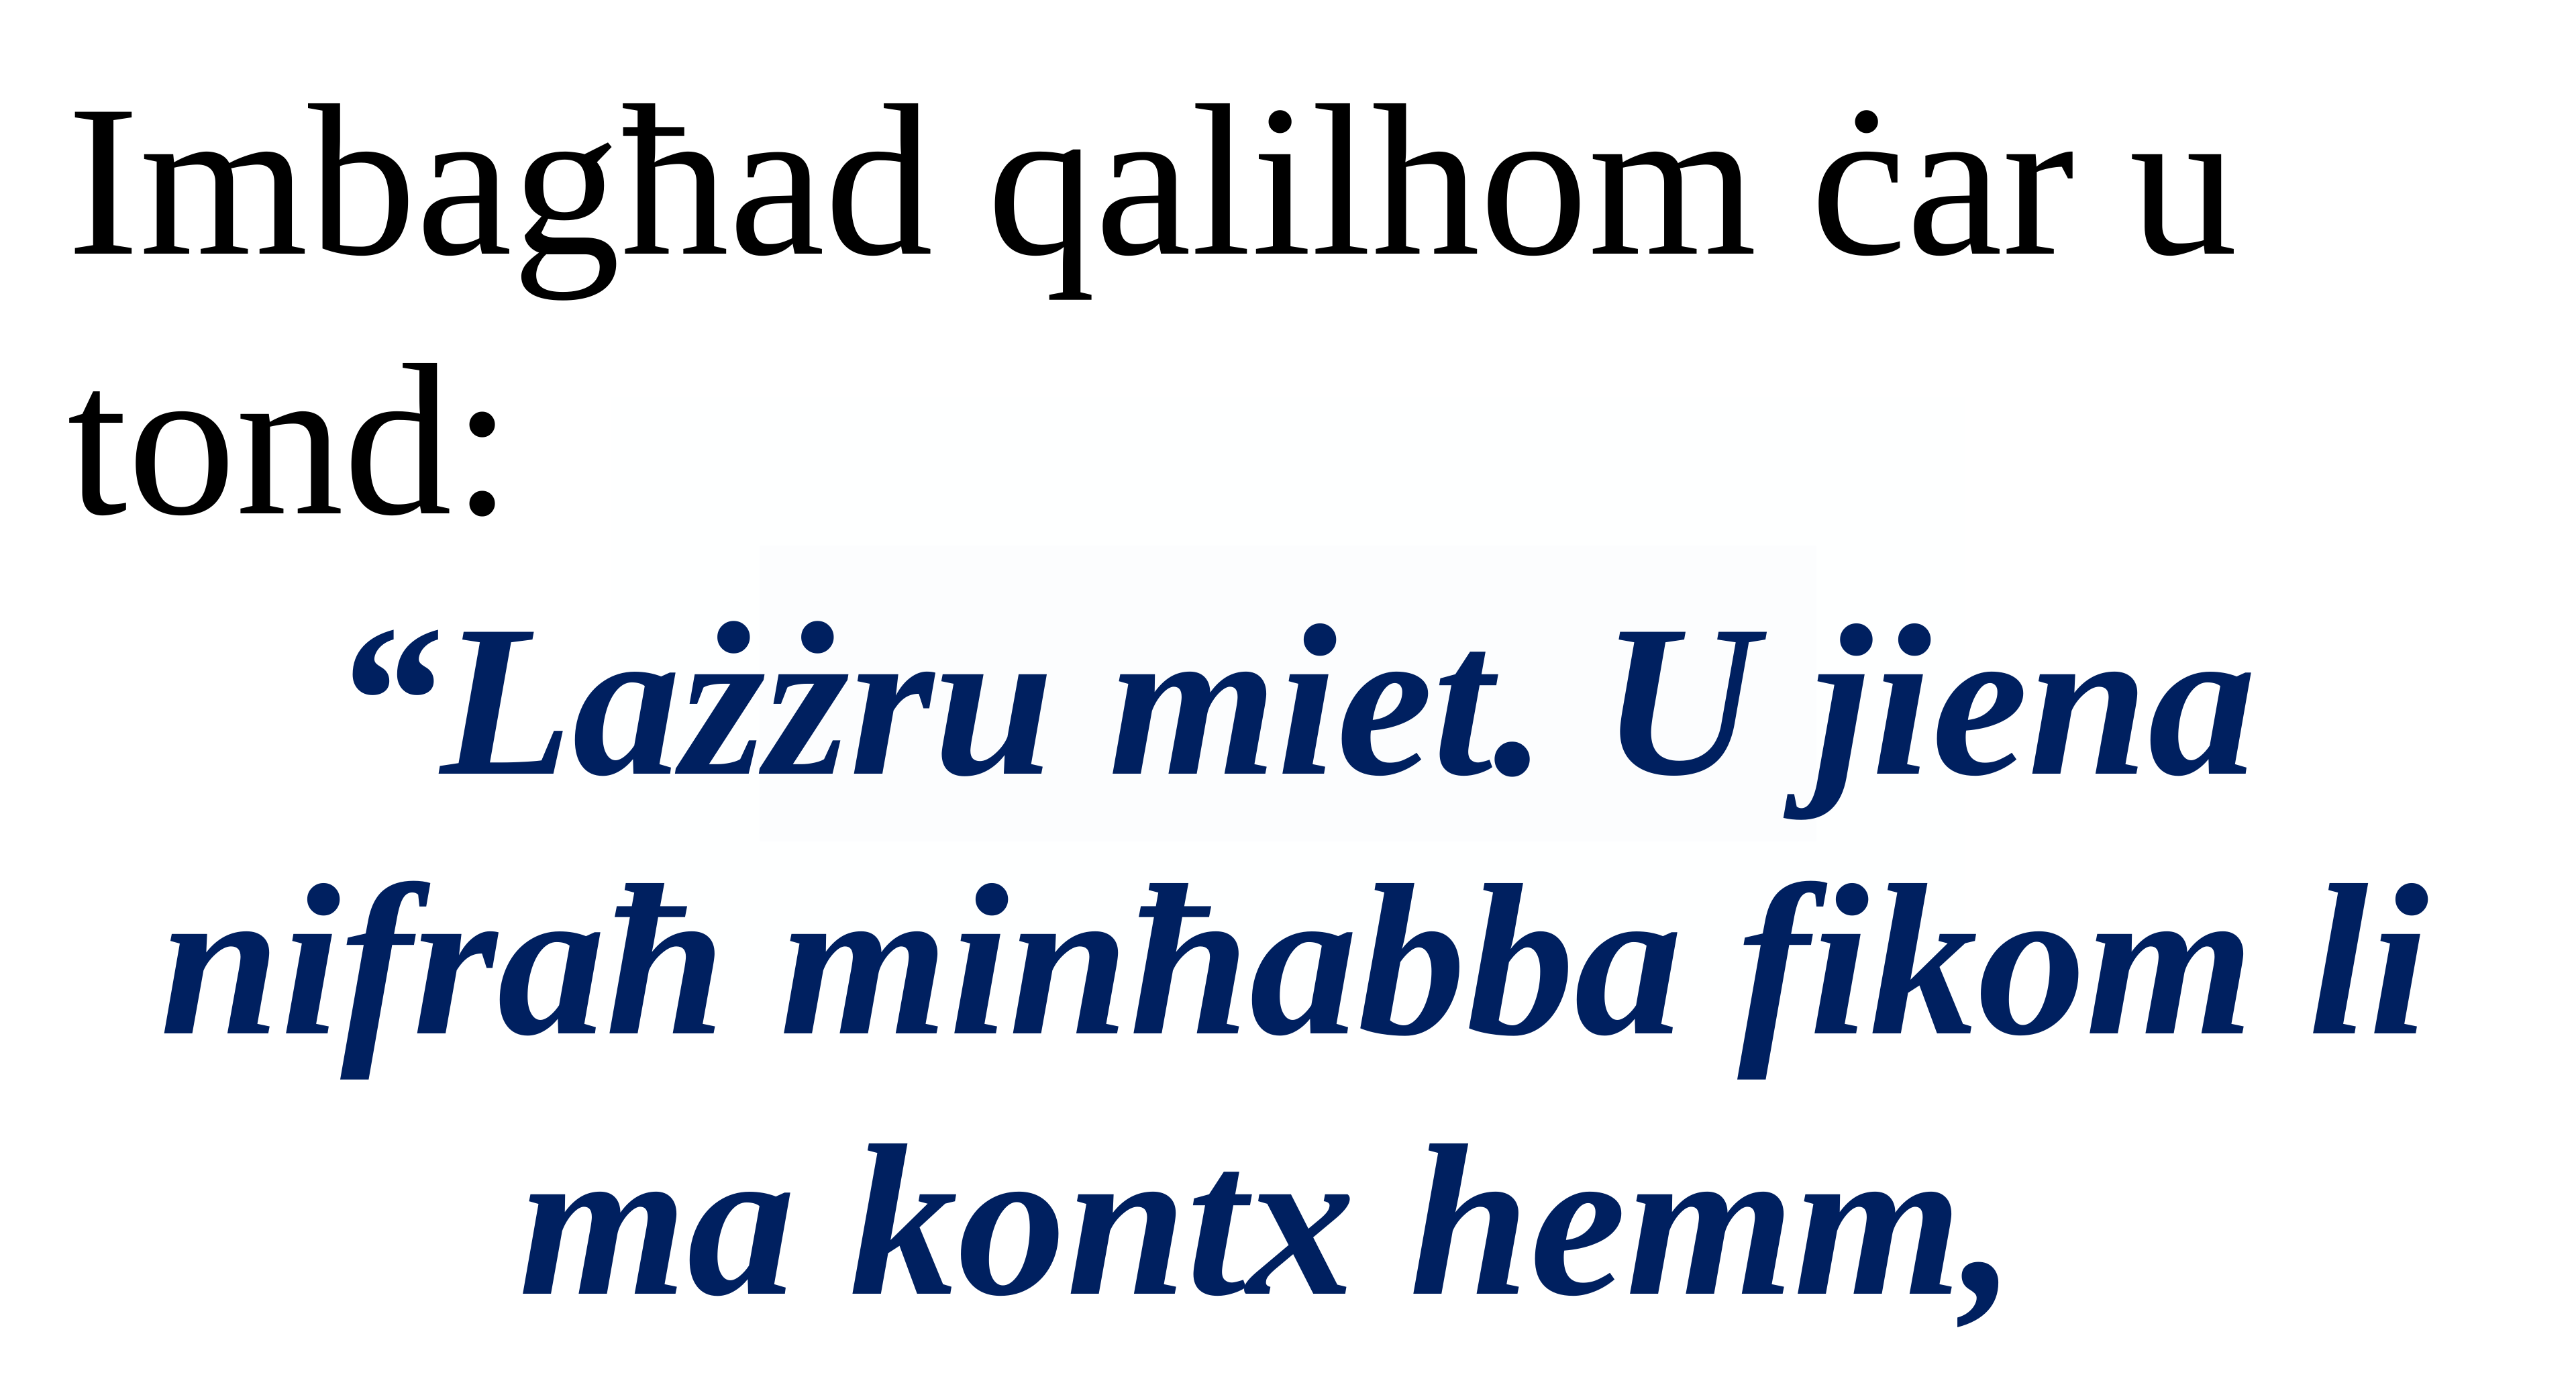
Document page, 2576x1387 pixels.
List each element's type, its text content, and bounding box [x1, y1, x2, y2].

text_box Imbagħad qalilhom ċar u tond: “Lażżru miet. U jiena nifraħ minħabba fikom li ma kontx hemm, [45, 25, 2546, 1349]
